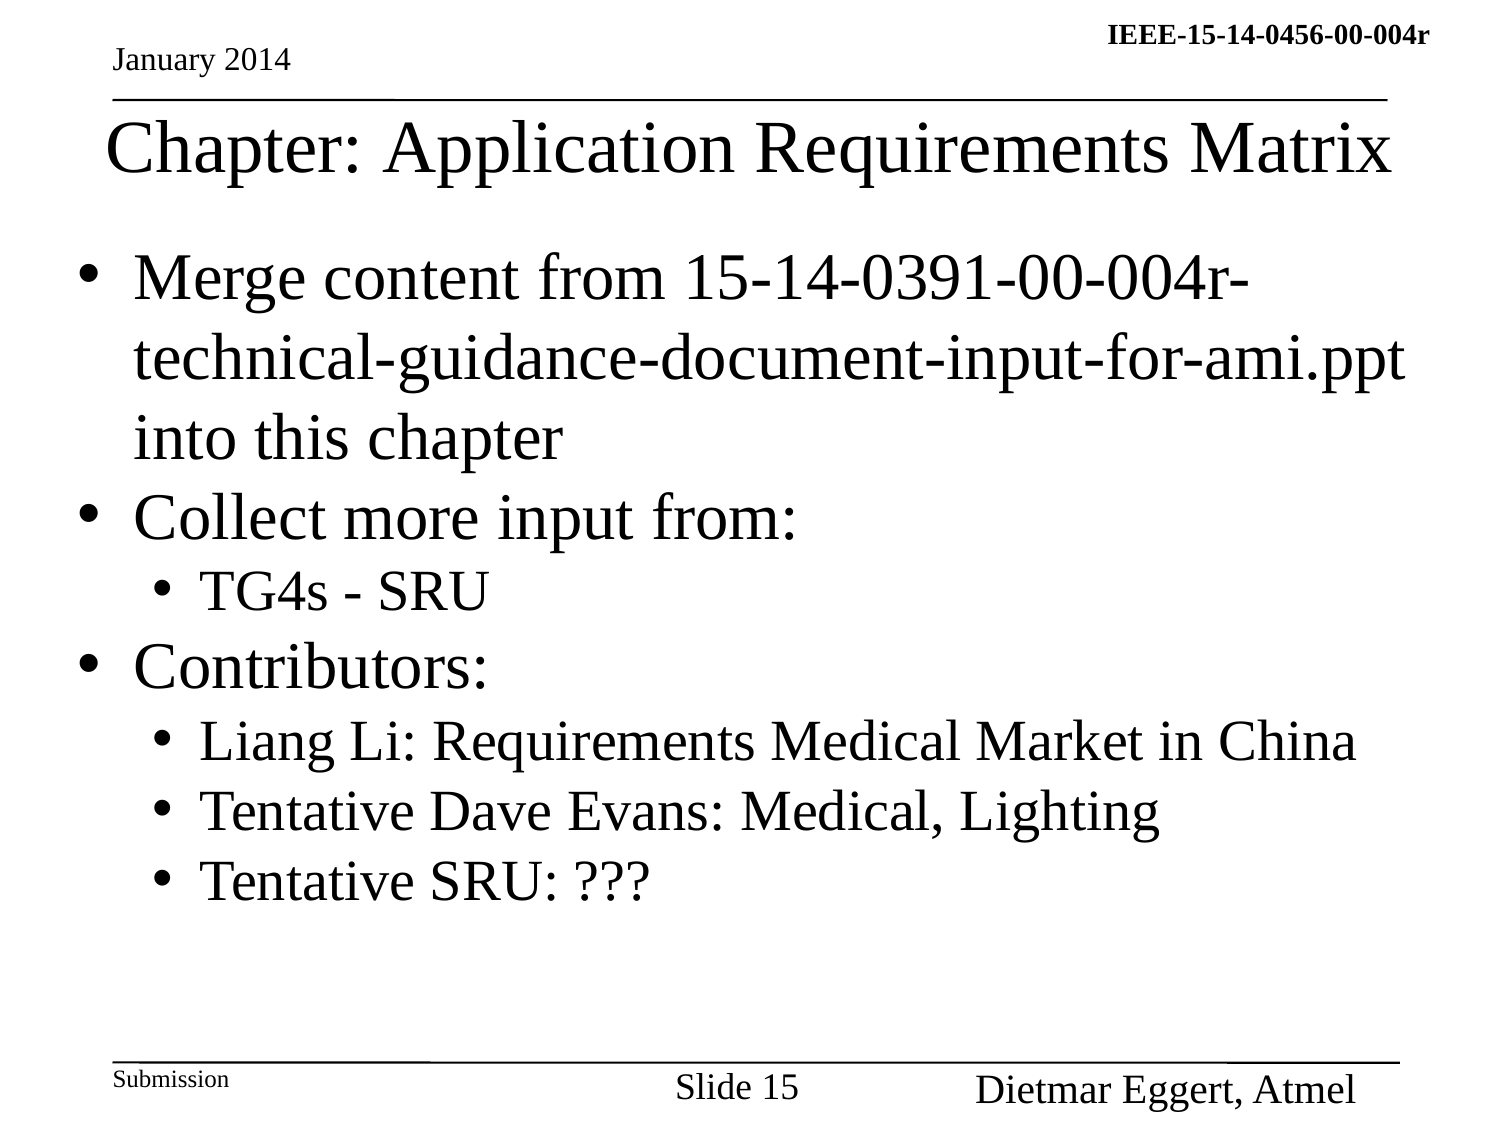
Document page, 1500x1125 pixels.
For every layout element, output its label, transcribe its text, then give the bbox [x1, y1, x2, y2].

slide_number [112, 36, 446, 98]
list Merge content from 15-14-0391-00-004r-technical-guidance-document-input-for-ami.ppt into this chapter Collect more input from: TG4s - SRU Contributors: Liang Li: Requirements Medical Market in China Tentative Dave Evans: Medical, Lighting Tentative SRU: ??? [62, 224, 1463, 1093]
footer Dietmar Eggert, Atmel [899, 1061, 1408, 1123]
slide_number Slide 15 [674, 1061, 858, 1125]
title Chapter: Application Requirements Matrix [0, 137, 1500, 238]
